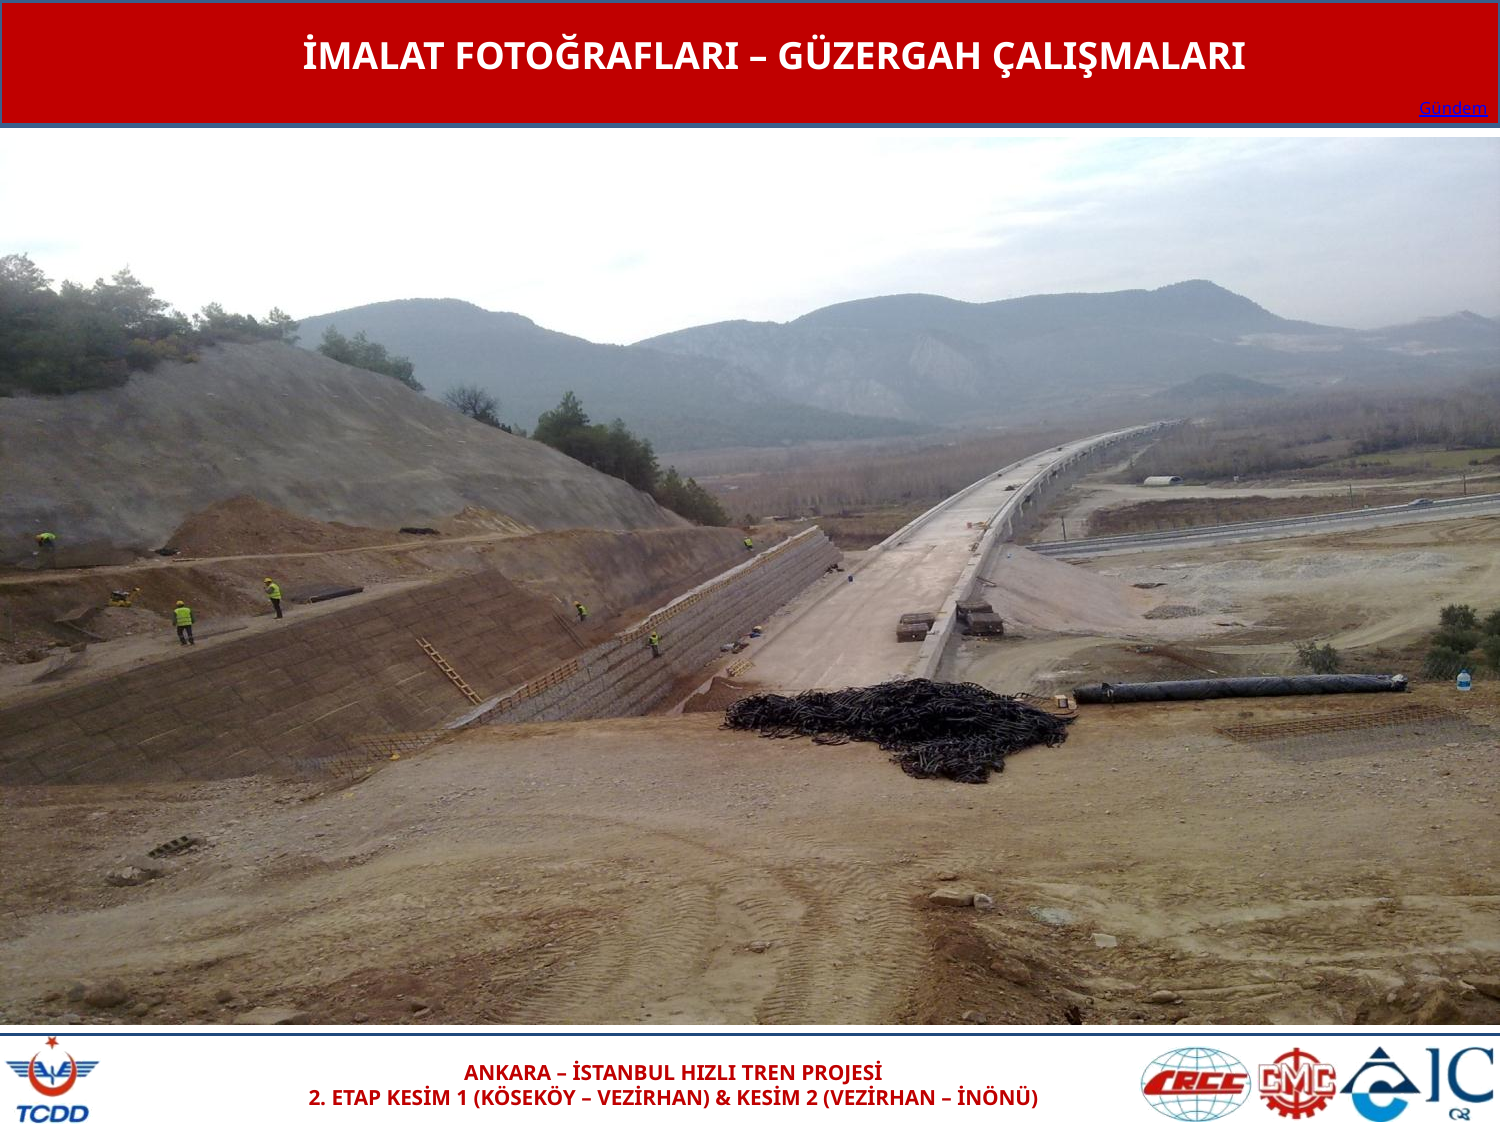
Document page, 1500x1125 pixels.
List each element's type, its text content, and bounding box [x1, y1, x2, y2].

picture [4, 1036, 101, 1124]
picture [1339, 1046, 1498, 1122]
picture [1257, 1046, 1338, 1122]
picture [1139, 1046, 1254, 1122]
picture [0, 137, 1500, 1026]
text_box İMALAT FOTOĞRAFLARI – GÜZERGAH ÇALIŞMALARI [262, 24, 1288, 85]
